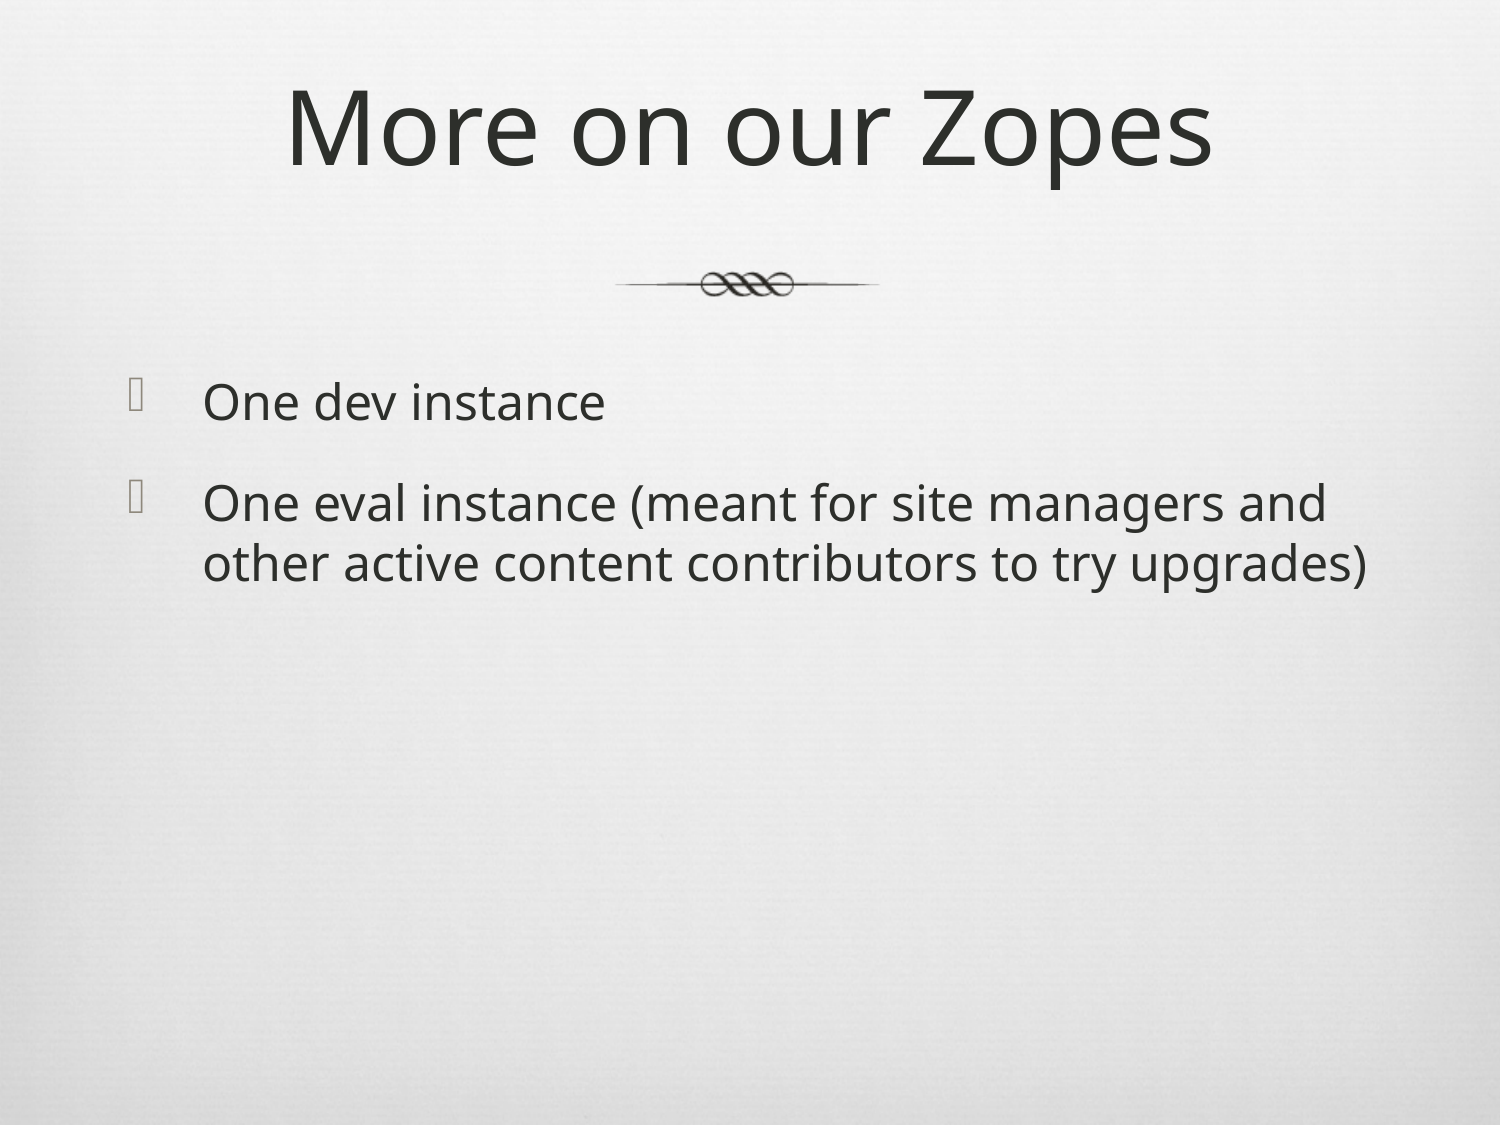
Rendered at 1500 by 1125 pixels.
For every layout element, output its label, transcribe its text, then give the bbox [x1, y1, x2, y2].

list One dev instance One eval instance (meant for site managers and other active content contributors to try upgrades) [112, 362, 1388, 963]
picture [607, 249, 893, 321]
title More on our Zopes [112, 11, 1388, 236]
